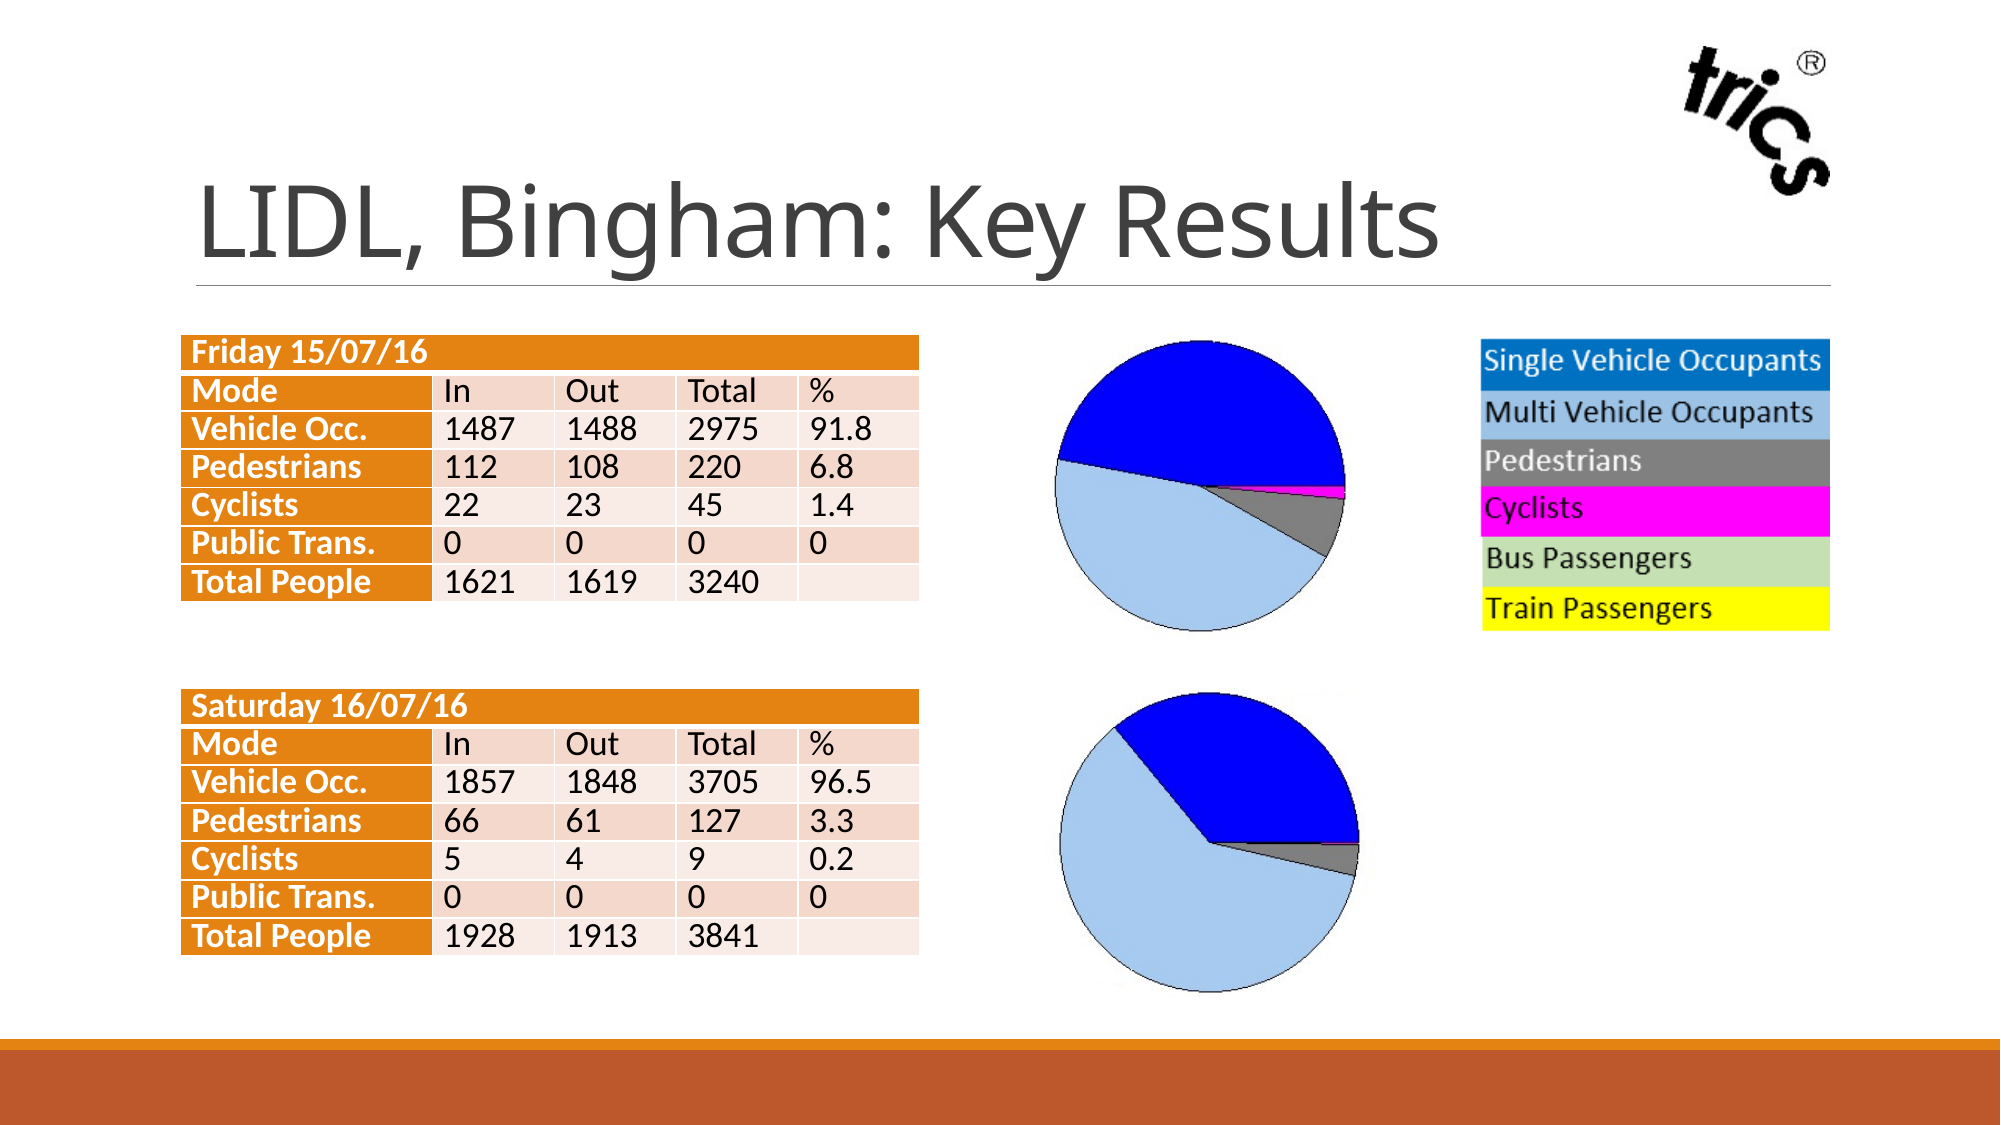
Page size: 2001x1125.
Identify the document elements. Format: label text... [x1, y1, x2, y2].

table_cell Cyclists [181, 842, 432, 879]
table_cell 5 [433, 842, 554, 879]
picture [1043, 687, 1376, 997]
table_cell Vehicle Occ. [181, 766, 432, 802]
table_cell 3240 [677, 565, 797, 601]
table_cell 1.4 [799, 488, 919, 525]
table_cell Pedestrians [181, 804, 432, 840]
table_cell 66 [433, 804, 554, 840]
table_cell 2975 [677, 412, 797, 448]
table_cell 0 [555, 881, 675, 917]
table_cell Mode [181, 376, 432, 410]
table_cell 61 [555, 804, 675, 840]
table_cell % [799, 376, 919, 410]
table_cell Public Trans. [181, 527, 432, 563]
table_cell 0 [555, 527, 675, 563]
table_cell 3705 [677, 766, 797, 802]
table_cell Total People [181, 565, 432, 601]
table_cell 1857 [433, 766, 554, 802]
table_cell 96.5 [799, 766, 919, 802]
table_cell [799, 565, 919, 601]
table_cell Cyclists [181, 488, 432, 525]
table_cell 108 [555, 450, 675, 487]
table_cell 112 [433, 450, 554, 487]
table_cell 0 [677, 527, 797, 563]
table_cell 0 [677, 881, 797, 917]
table_cell Total People [181, 919, 432, 955]
table_cell 1621 [433, 565, 554, 601]
table_cell 23 [555, 488, 675, 525]
table_cell % [799, 729, 919, 764]
table_cell Out [555, 729, 675, 764]
table_cell 3.3 [799, 804, 919, 840]
table_cell Total [677, 729, 797, 764]
table_header Friday 15/07/16 [181, 335, 919, 370]
table_cell 9 [677, 842, 797, 879]
picture [1043, 333, 1352, 640]
table_cell 45 [677, 488, 797, 525]
table_cell Public Trans. [181, 881, 432, 917]
table_cell Pedestrians [181, 450, 432, 487]
table_cell In [433, 376, 554, 410]
table_cell 127 [677, 804, 797, 840]
title LIDL, Bingham: Key Results [180, 47, 1830, 285]
table_cell Vehicle Occ. [181, 412, 432, 448]
picture [1474, 333, 1831, 640]
table_cell [799, 919, 919, 955]
picture [1683, 46, 1831, 197]
table_cell 0 [799, 881, 919, 917]
table_cell 1619 [555, 565, 675, 601]
table_cell 1488 [555, 412, 675, 448]
table_cell 0 [433, 527, 554, 563]
table_cell 0 [433, 881, 554, 917]
table_cell 1487 [433, 412, 554, 448]
table_cell 91.8 [799, 412, 919, 448]
table_cell 6.8 [799, 450, 919, 487]
table_header Saturday 16/07/16 [181, 689, 919, 724]
table_cell 220 [677, 450, 797, 487]
table_cell Mode [181, 729, 432, 764]
table_cell 0.2 [799, 842, 919, 879]
table_cell Total [677, 376, 797, 410]
table_cell 1928 [433, 919, 554, 955]
table_cell 3841 [677, 919, 797, 955]
table_cell Out [555, 376, 675, 410]
table_cell 4 [555, 842, 675, 879]
table_cell 22 [433, 488, 554, 525]
table_cell 1913 [555, 919, 675, 955]
table_cell In [433, 729, 554, 764]
table_cell 1848 [555, 766, 675, 802]
table_cell 0 [799, 527, 919, 563]
